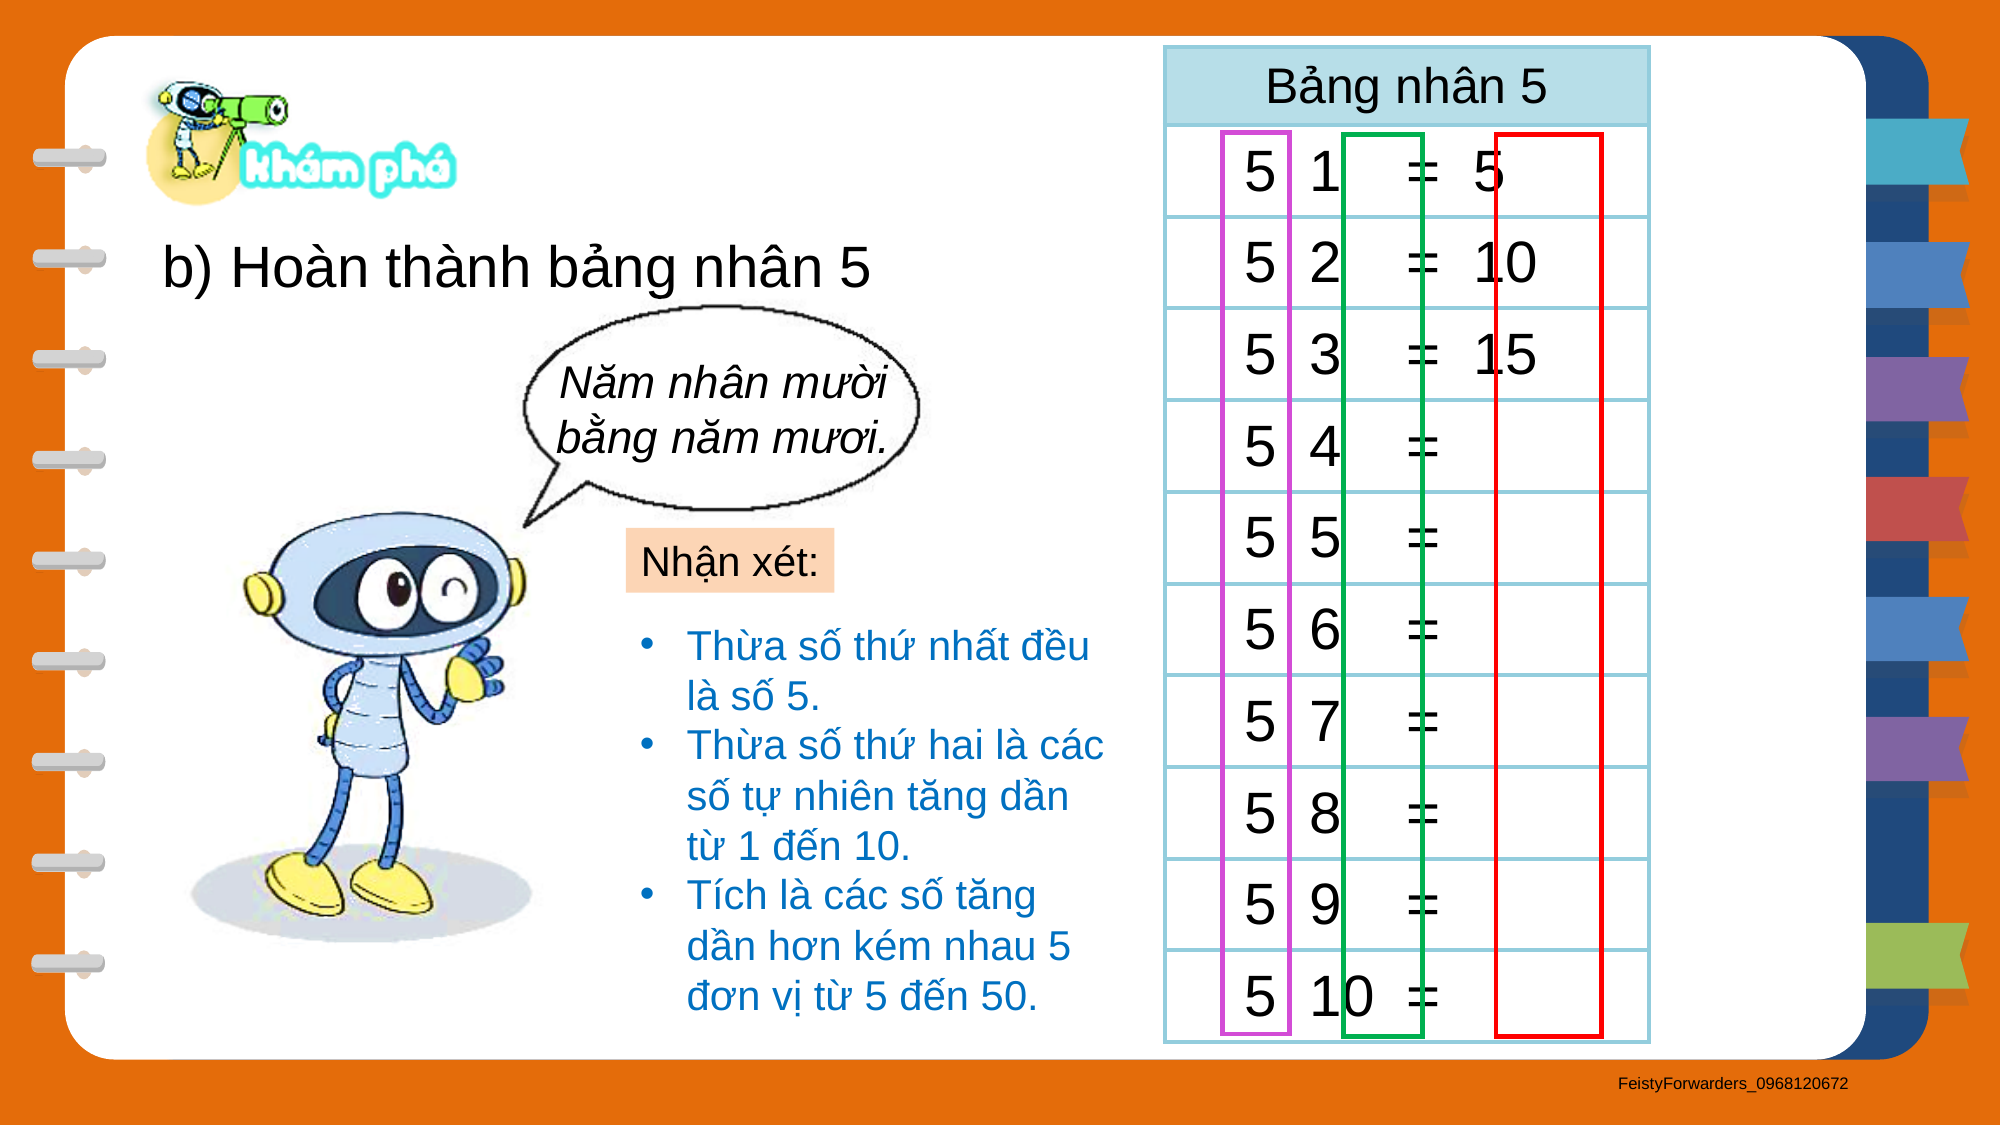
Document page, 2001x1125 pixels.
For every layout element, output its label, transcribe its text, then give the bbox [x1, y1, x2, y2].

text_box Thừa số thứ nhất đều là số 5. Thừa số thứ hai là các số tự nhiên tăng dần từ 1 đến 10. Tích là các số tăng dần hơn kém nhau 5 đơn vị từ 5 đến 50. [625, 610, 1126, 1026]
text_box b) Hoàn thành bảng nhân 5 [147, 221, 889, 280]
text_box [1343, 133, 1423, 1037]
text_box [93, 280, 940, 983]
text_box [1495, 133, 1602, 1037]
picture [117, 62, 521, 219]
text_box [1222, 131, 1291, 1035]
